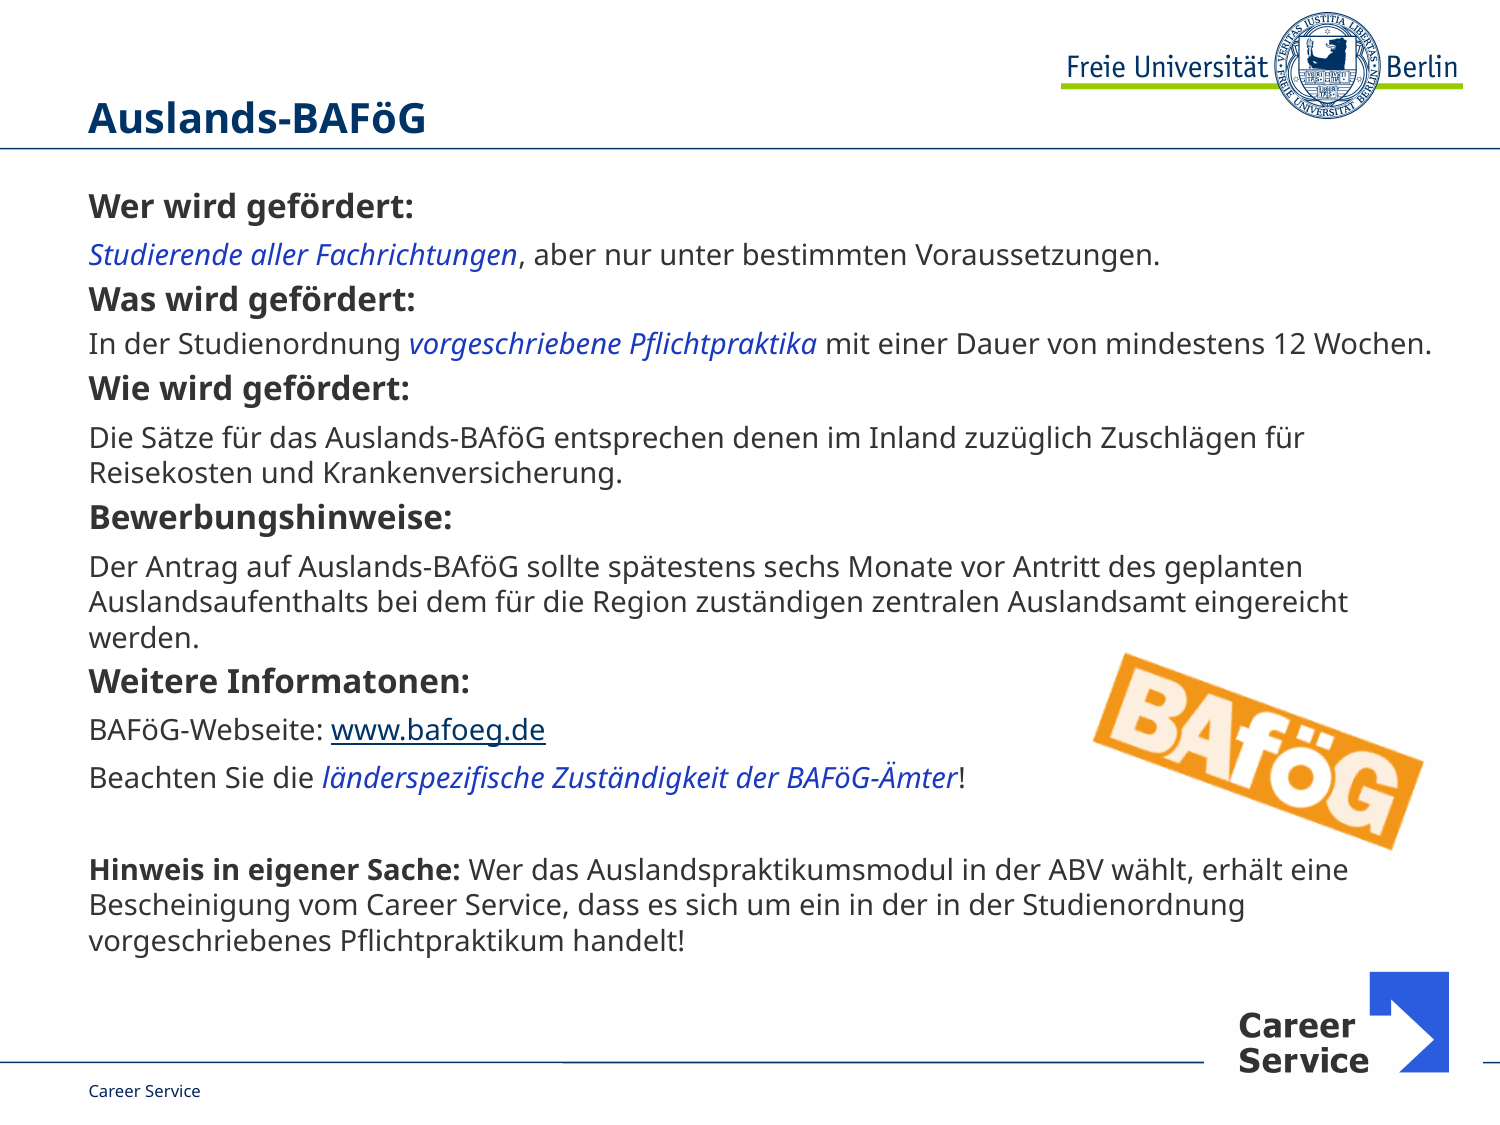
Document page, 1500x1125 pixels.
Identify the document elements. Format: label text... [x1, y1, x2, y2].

picture [1061, 12, 1463, 119]
title Auslands-BAFöG [88, 87, 1275, 143]
picture [1204, 942, 1483, 1101]
picture [1085, 690, 1432, 814]
list Wer wird gefördert: Studierende aller Fachrichtungen, aber nur unter bestimmten Voraussetzungen. Was wird gefördert: In der Studienordnung vorgeschriebene Pflichtpraktika mit einer Dauer von mindestens 12 Wochen. Wie wird gefördert: Die Sätze für das Auslands-BAföG entsprechen denen im Inland zuzüglich Zuschlägen für Reisekosten und Krankenversicherung. Bewerbungshinweise: Der Antrag auf Auslands-BAföG sollte spätestens sechs Monate vor Antritt des geplanten Auslandsaufenthalts bei dem für die Region zuständigen zentralen Auslandsamt eingereicht werden. Weitere Informatonen: BAFöG-Webseite: www.bafoeg.de Beachten Sie die länderspezifische Zuständigkeit der BAFöG-Ämter! Hinweis in eigener Sache: Wer das Auslandspraktikumsmodul in der ABV wählt, erhält eine Bescheinigung vom Career Service, dass es sich um ein in der in der Studienordnung vorgeschriebenes Pflichtpraktikum handelt! [88, 188, 1459, 1037]
footer Career Service [88, 1073, 1070, 1112]
